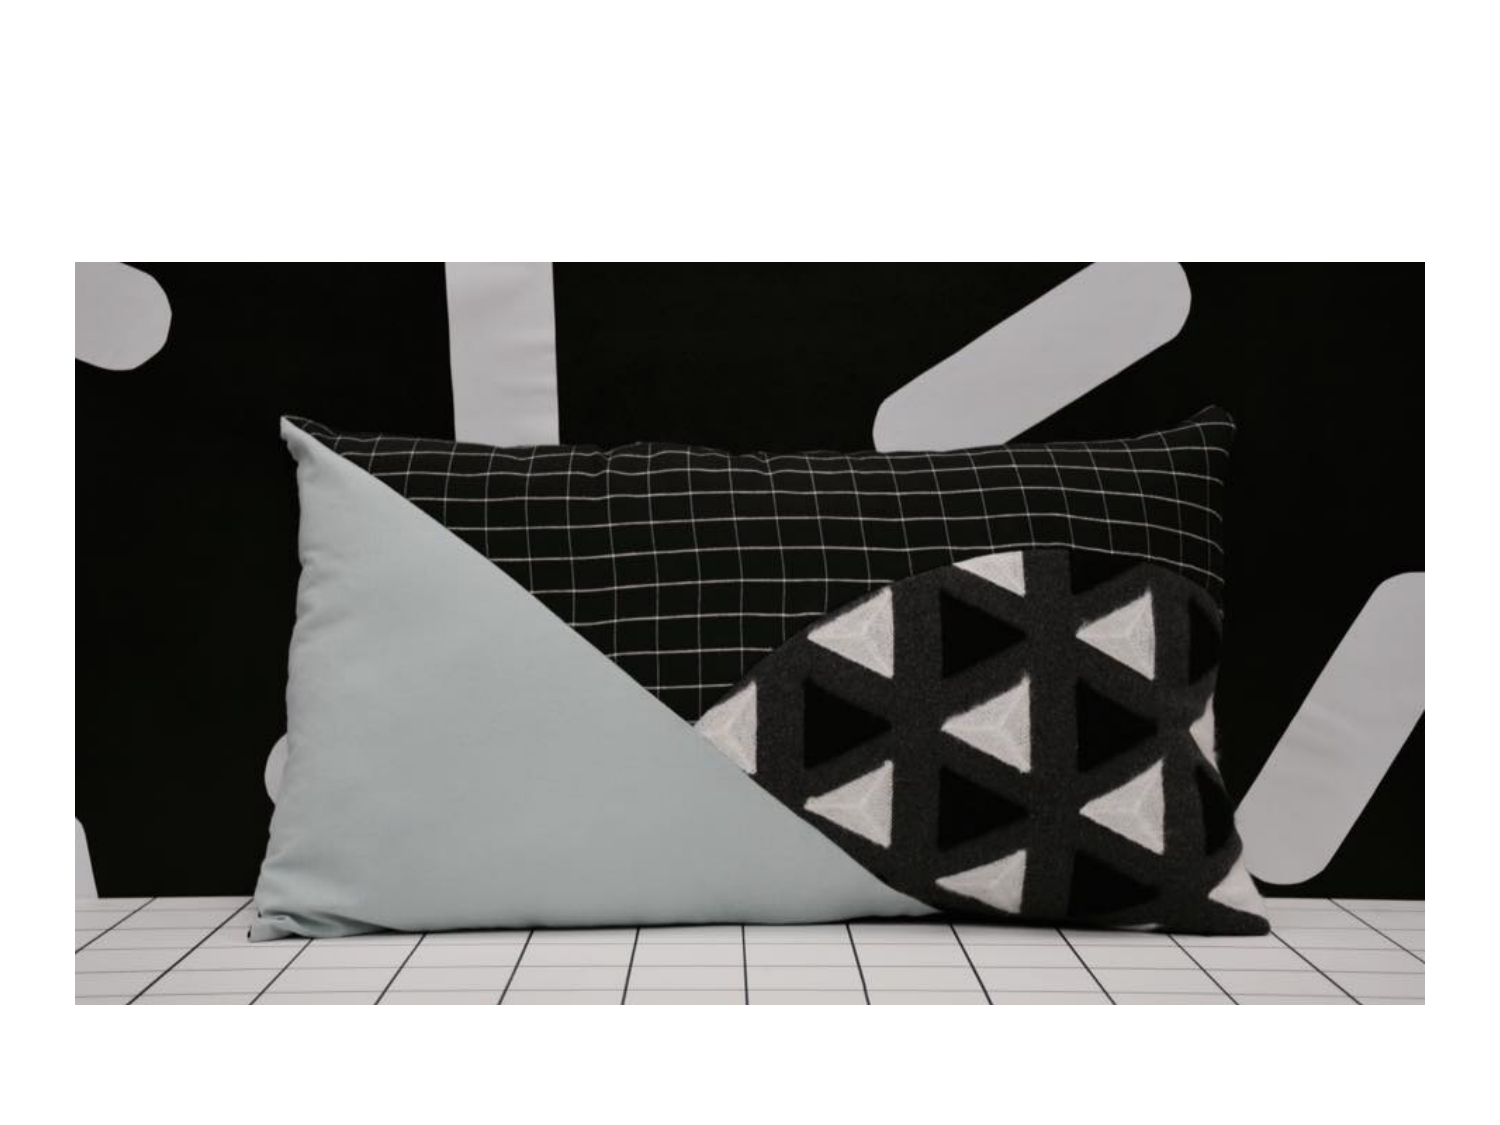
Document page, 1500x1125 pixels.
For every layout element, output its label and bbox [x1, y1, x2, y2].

list [74, 262, 1426, 1006]
